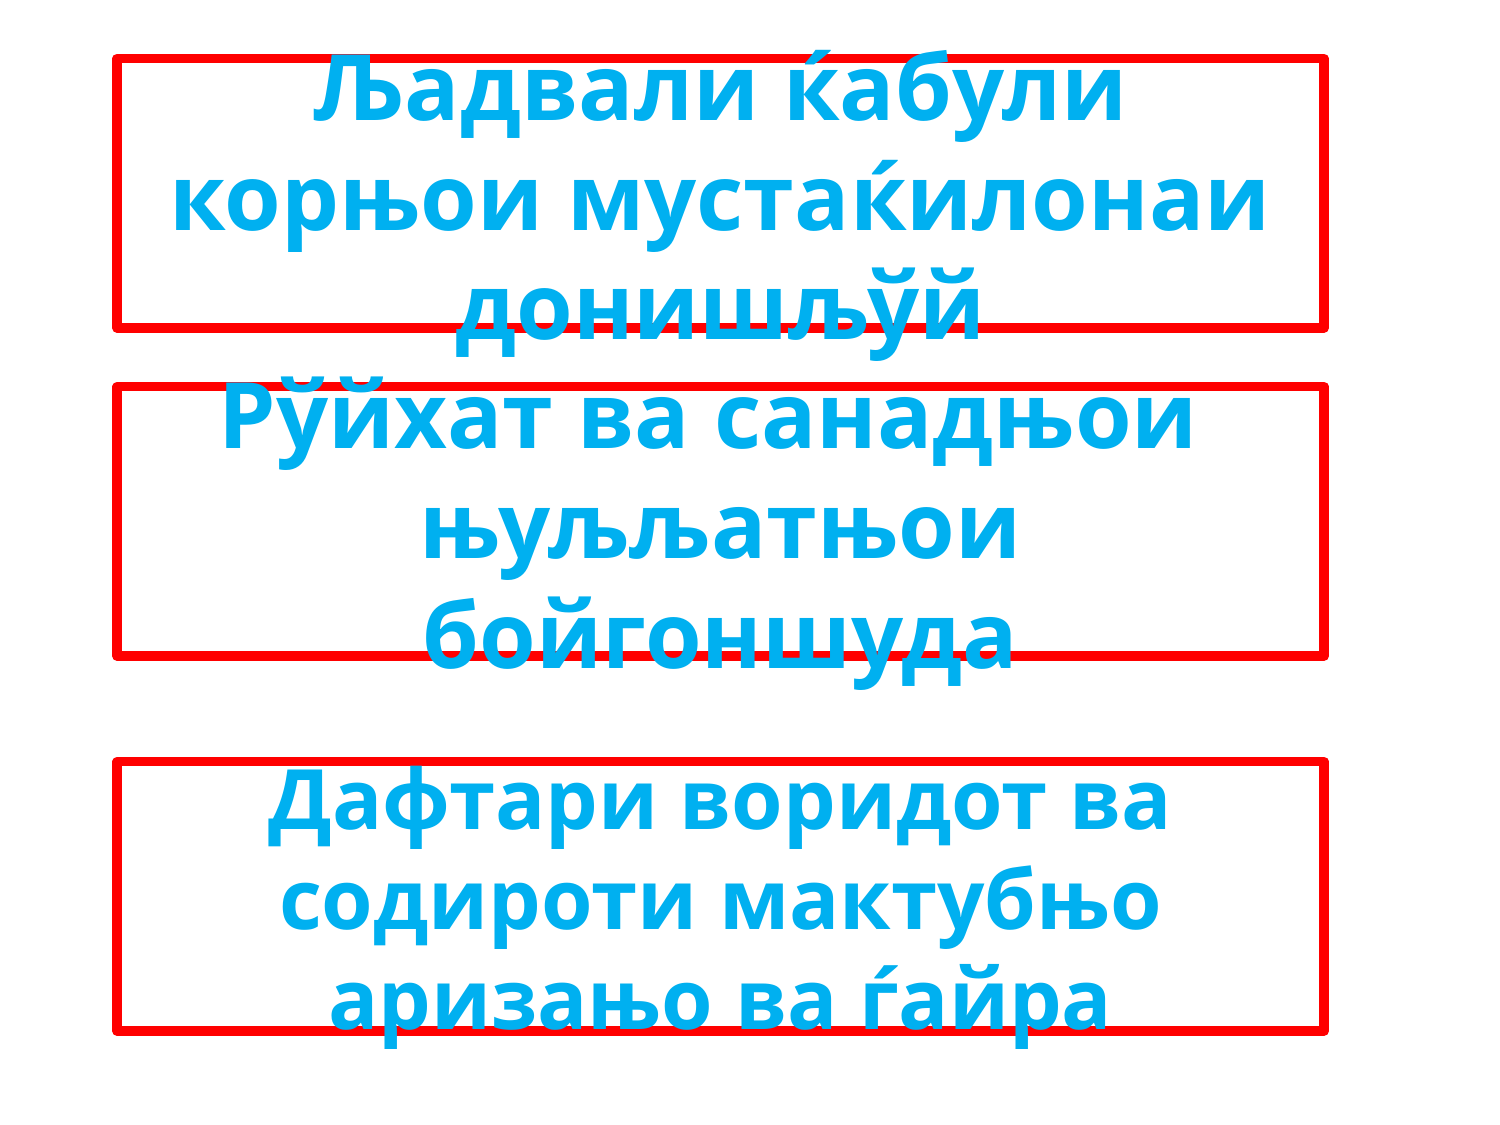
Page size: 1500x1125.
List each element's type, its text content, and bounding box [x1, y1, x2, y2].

text_box Рўйхат ва санадњои њуљљатњои бойгоншуда [117, 386, 1325, 657]
title Љадвали ќабули корњои мустаќилонаи донишљўй [117, 58, 1325, 329]
text_box Дафтари воридот ва содироти мактубњо аризањо ва ѓайра [117, 761, 1325, 1032]
